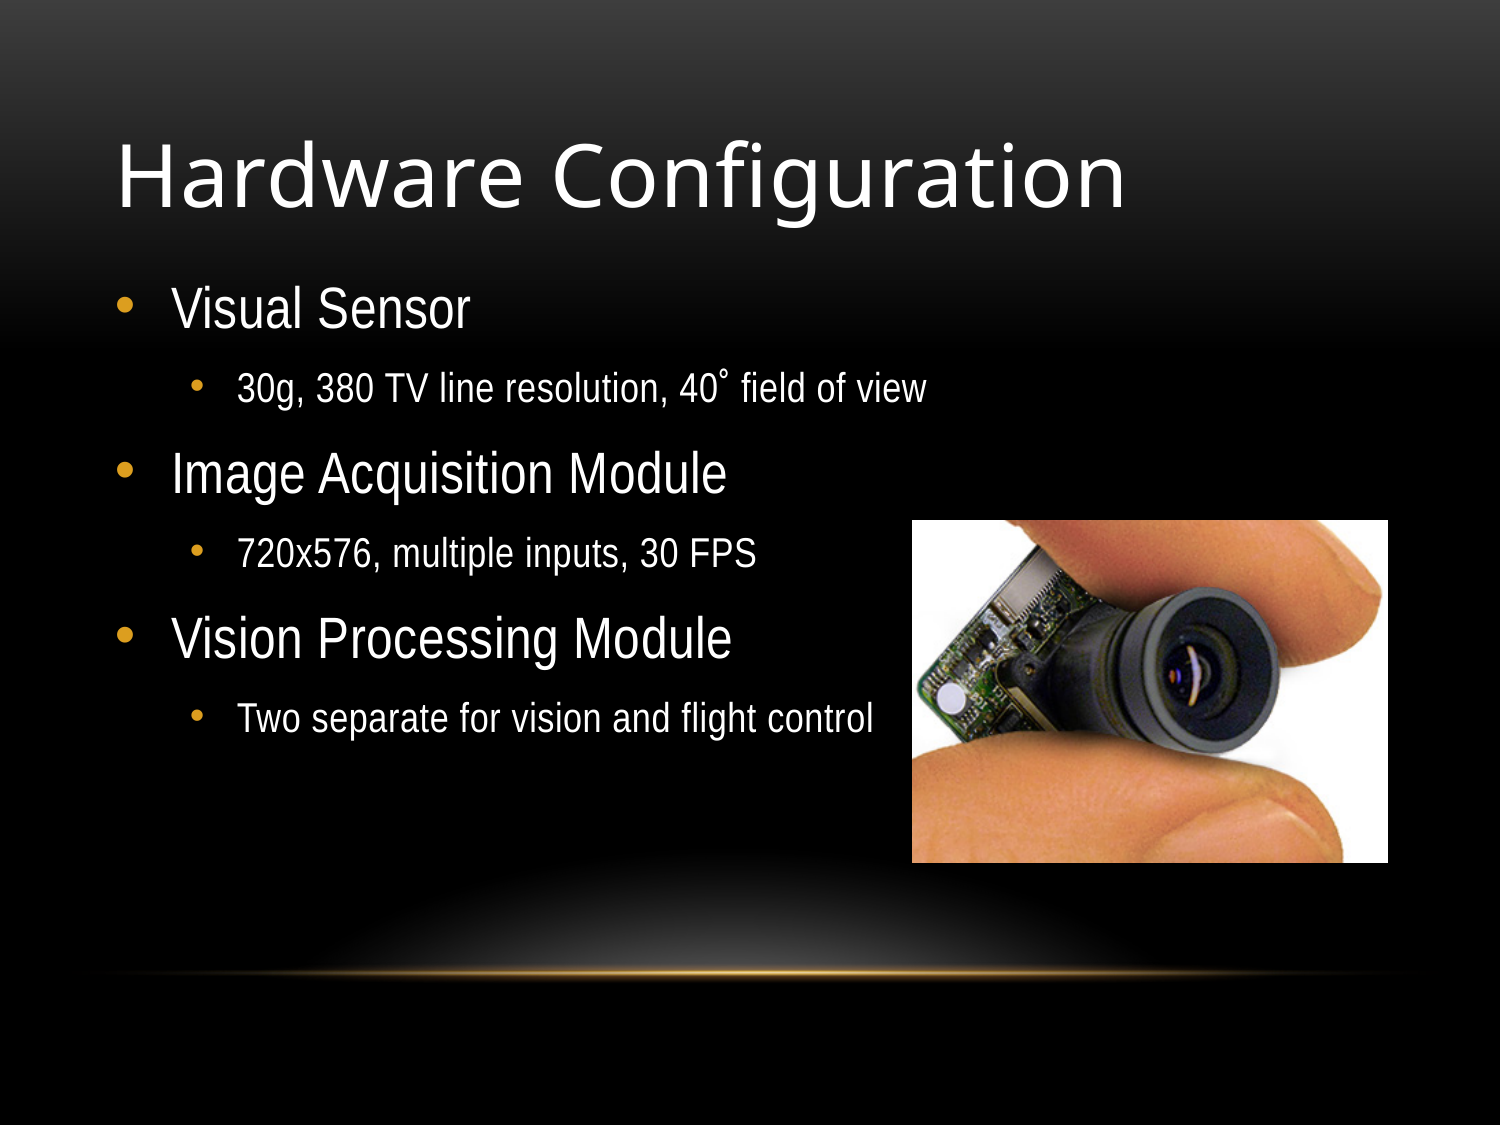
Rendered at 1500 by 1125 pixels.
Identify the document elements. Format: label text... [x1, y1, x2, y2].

title Hardware Configuration [99, 45, 1400, 233]
picture [0, 0, 1500, 1125]
list Visual Sensor 30g, 380 TV line resolution, 40˚ field of view Image Acquisition Module 720x576, multiple inputs, 30 FPS Vision Processing Module Two separate for vision and flight control [99, 262, 1400, 938]
